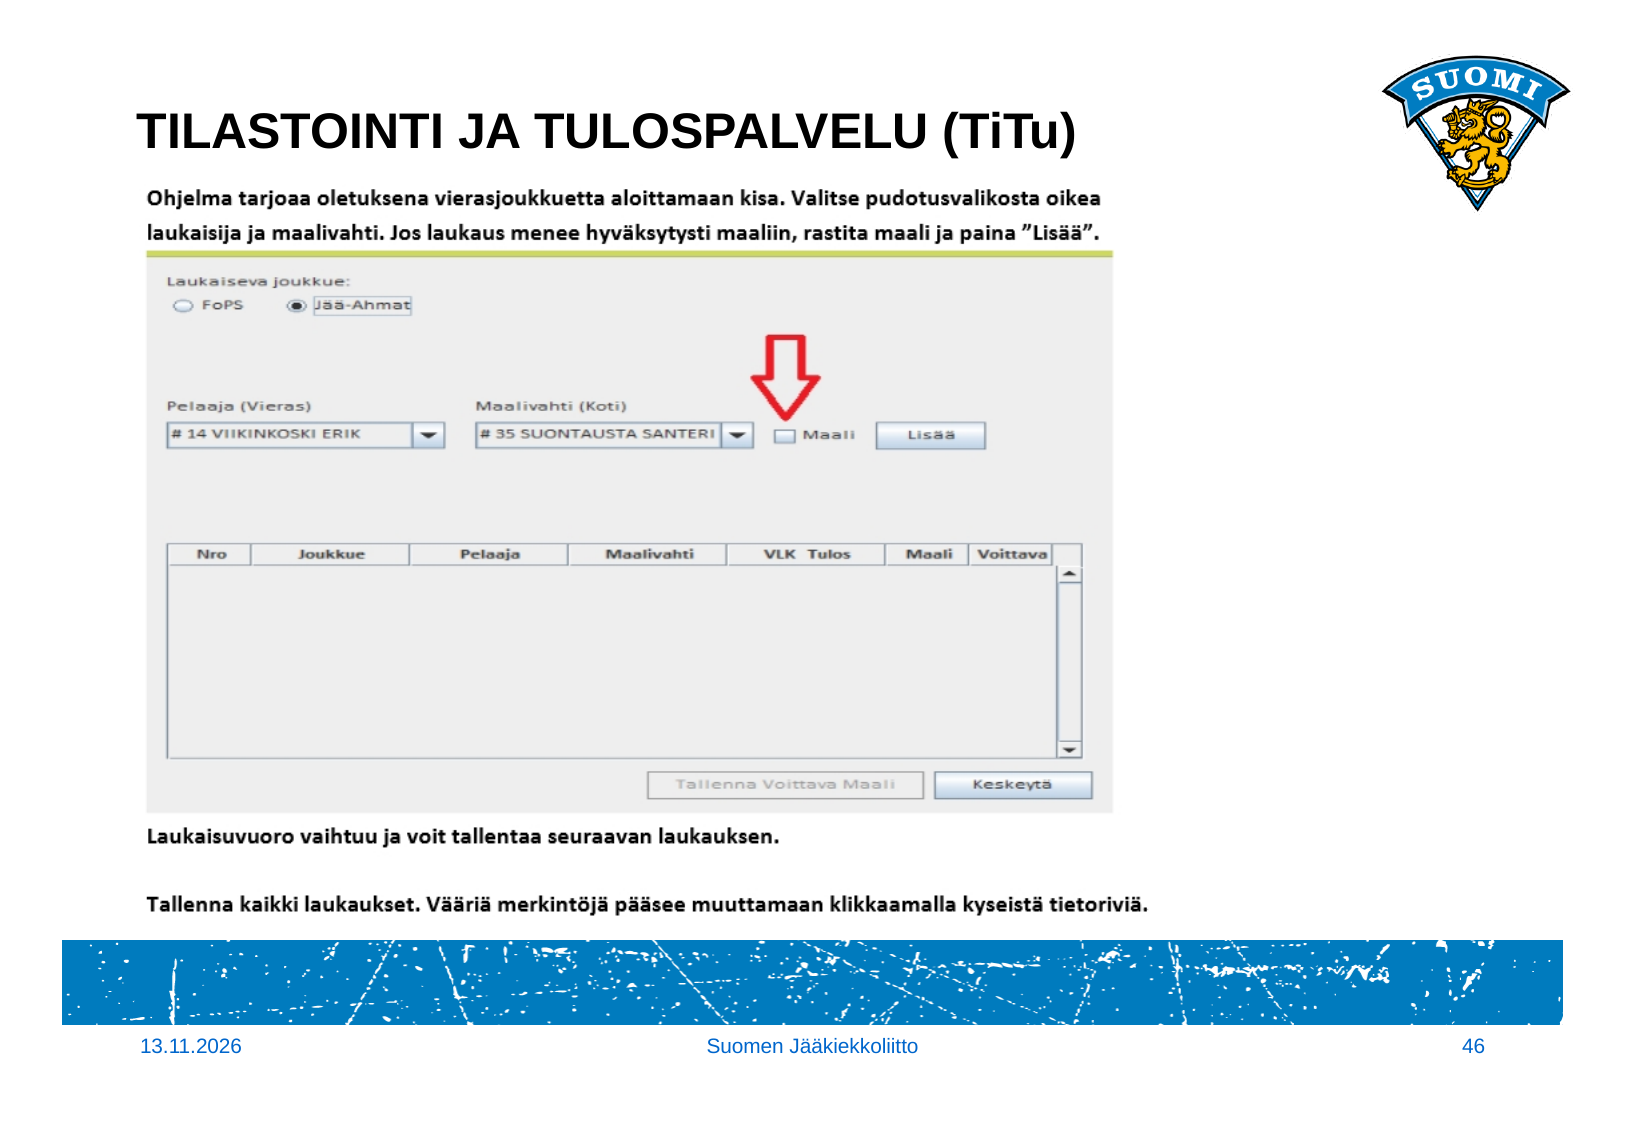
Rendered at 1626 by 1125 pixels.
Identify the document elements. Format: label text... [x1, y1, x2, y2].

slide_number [125, 1025, 463, 1100]
title TILASTOINTI JA TULOSPALVELU (TiTu) [121, 53, 1375, 204]
footer Suomen Jääkiekkoliitto [562, 1025, 1063, 1100]
picture [62, 940, 1563, 1025]
picture [138, 184, 1155, 918]
slide_number 46 [1162, 1025, 1500, 1100]
picture [1377, 52, 1575, 216]
